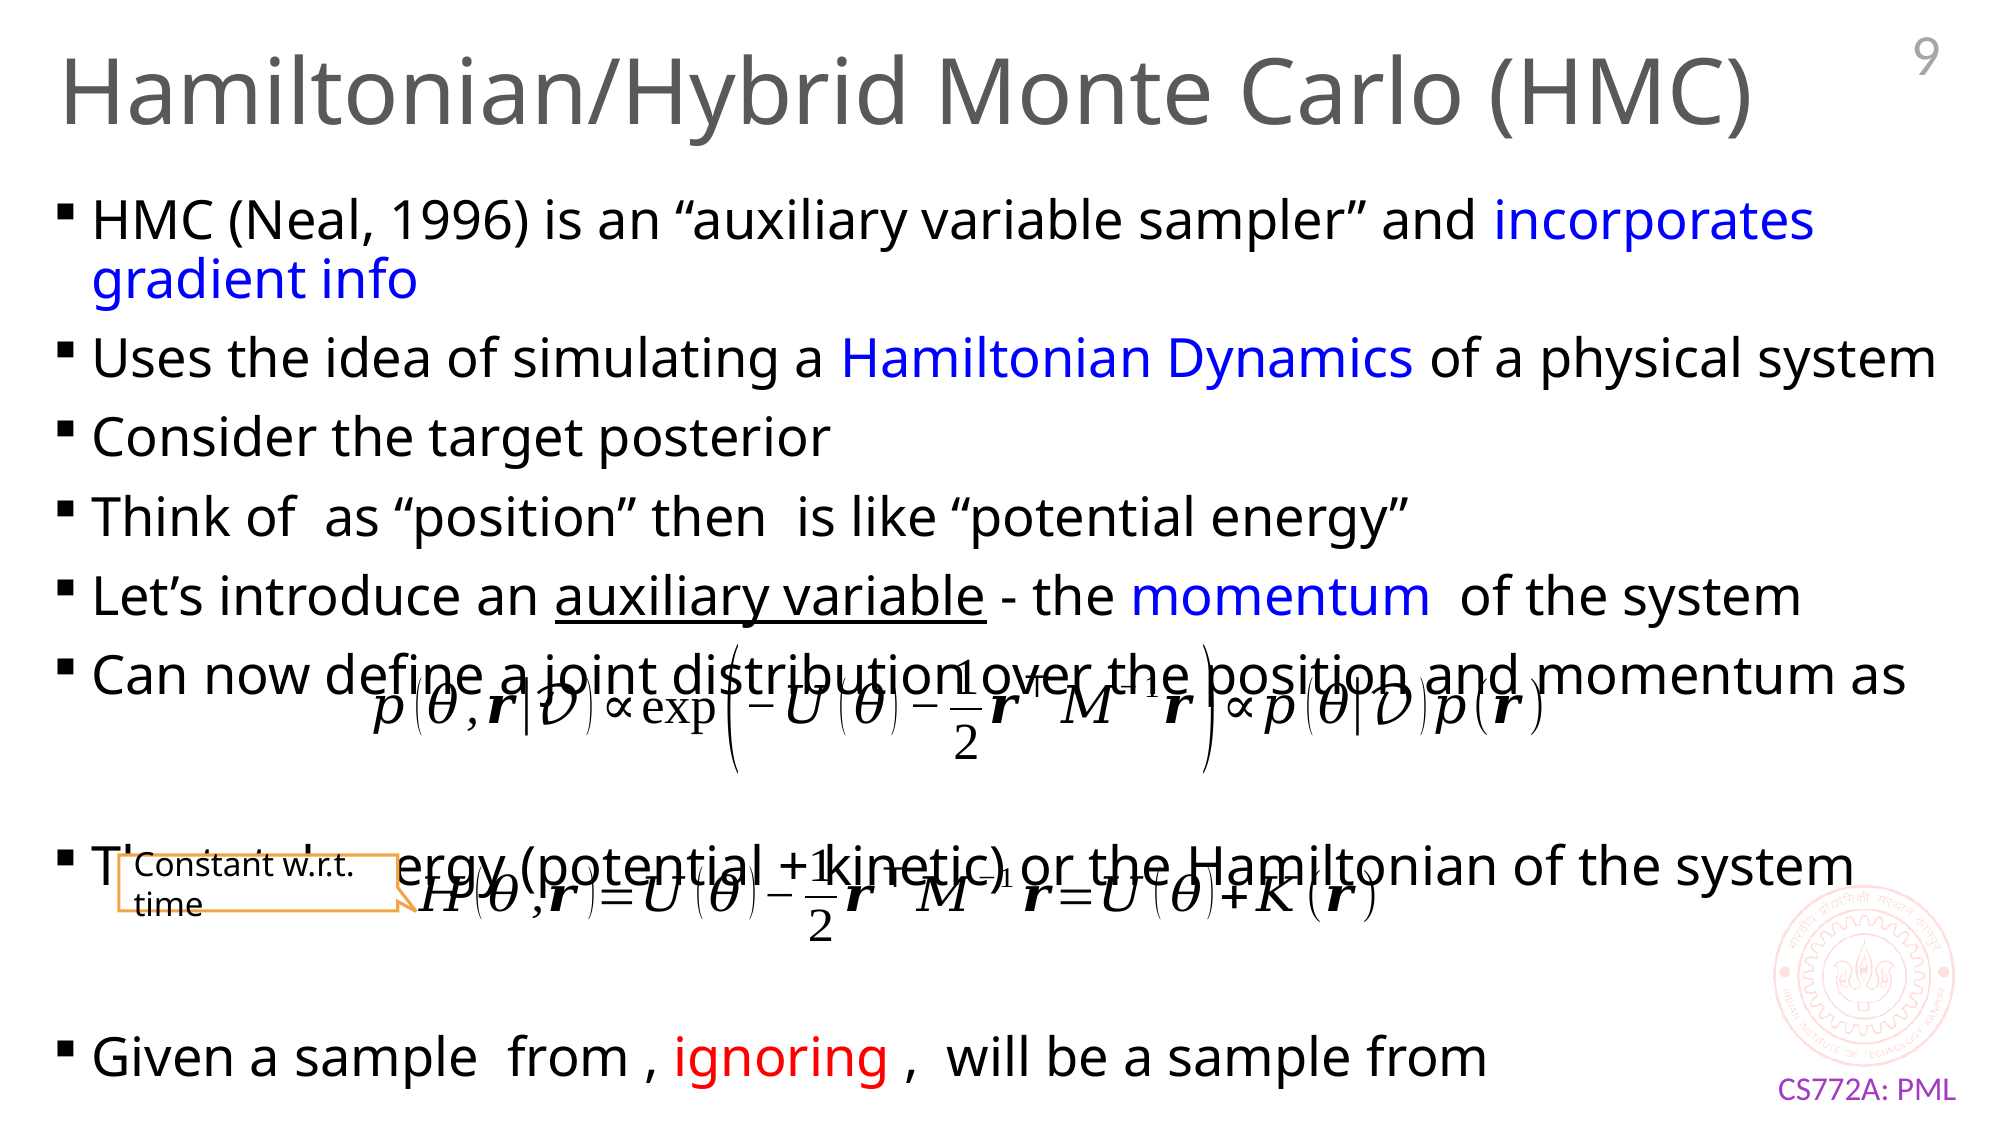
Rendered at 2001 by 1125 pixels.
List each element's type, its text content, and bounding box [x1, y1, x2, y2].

title Hamiltonian/Hybrid Monte Carlo (HMC) [43, 27, 1970, 163]
text_box Constant w.r.t. time [117, 853, 417, 913]
text_box 9 [1857, 22, 1957, 83]
